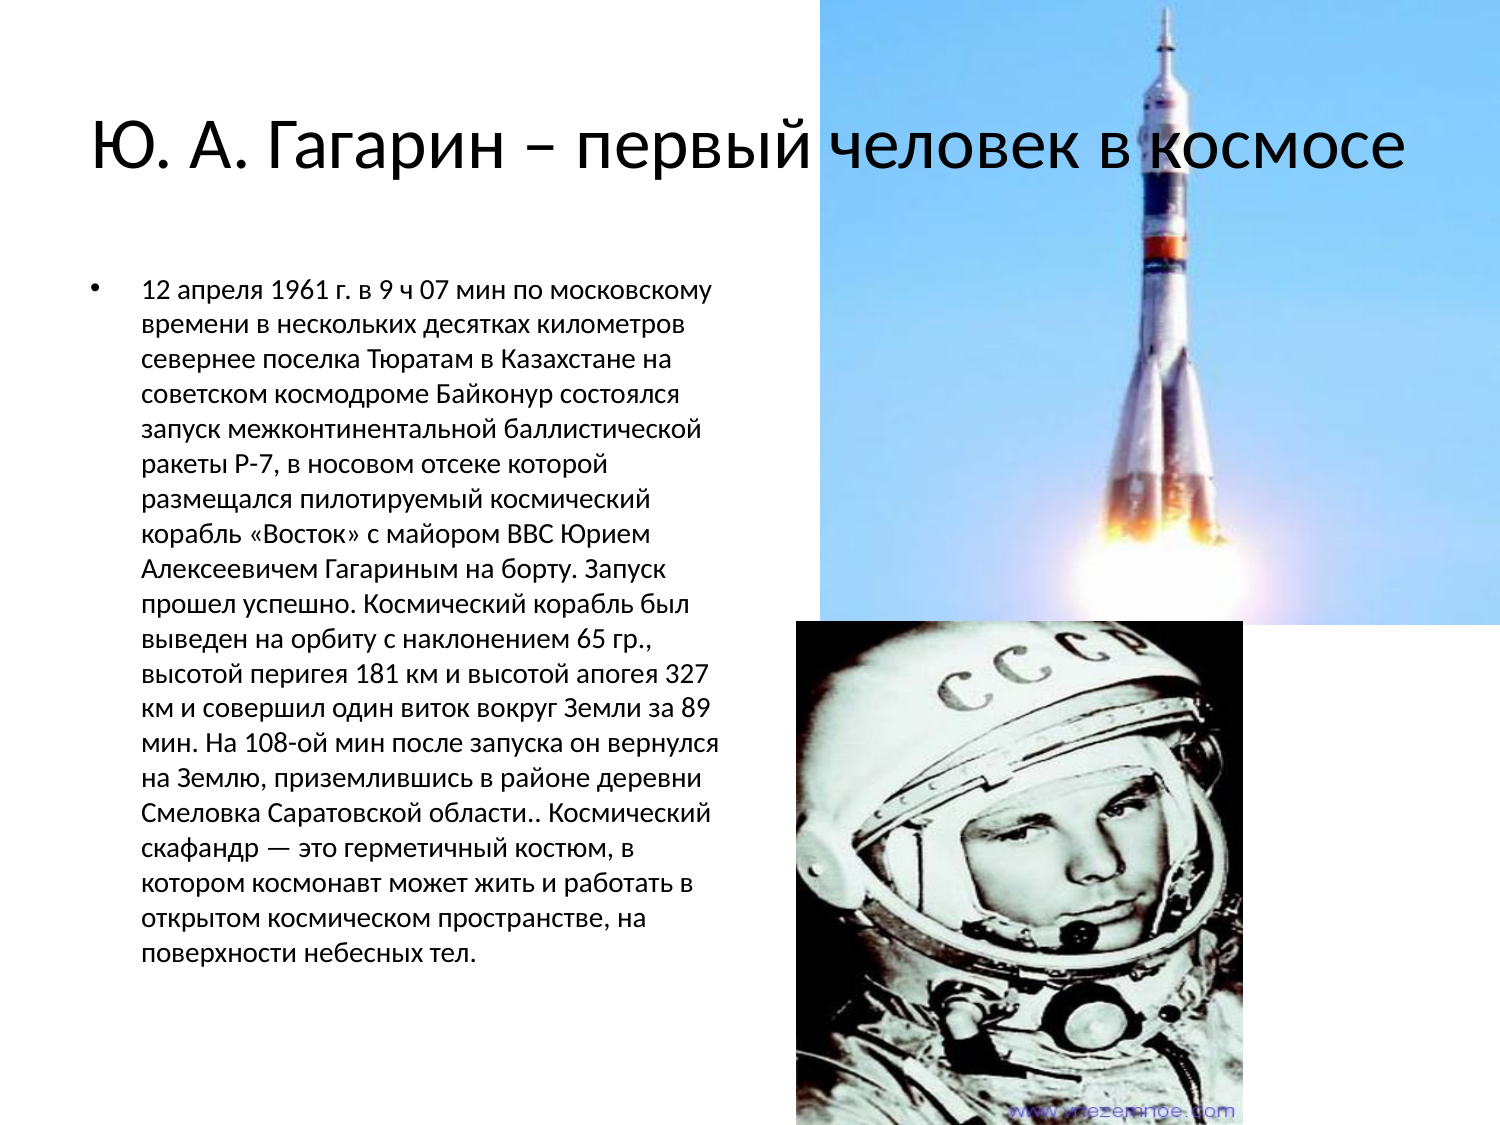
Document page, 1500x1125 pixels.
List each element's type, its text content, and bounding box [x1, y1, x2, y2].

list 12 апреля 1961 г. в 9 ч 07 мин по московскому времени в нескольких десятках километров севернее поселка Тюратам в Казахстане на советском космодроме Байконур состоялся запуск межконтинентальной баллистической ракеты Р-7, в носовом отсеке которой размещался пилотируемый космический корабль «Восток» с майором ВВС Юрием Алексеевичем Гагариным на борту. Запуск прошел успешно. Космический корабль был выведен на орбиту с наклонением 65 гр., высотой перигея 181 км и высотой апогея 327 км и совершил один виток вокруг Земли за 89 мин. На 108-ой мин после запуска он вернулся на Землю, приземлившись в районе деревни Смеловка Саратовской области.. Космический скафандр — это герметичный костюм, в котором космонавт может жить и работать в открытом космическом пространстве, на поверхности небесных тел. [75, 262, 738, 1005]
picture [796, 620, 1243, 1125]
title Ю. А. Гагарин – первый человек в космосе [75, 45, 815, 233]
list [820, 0, 1500, 626]
